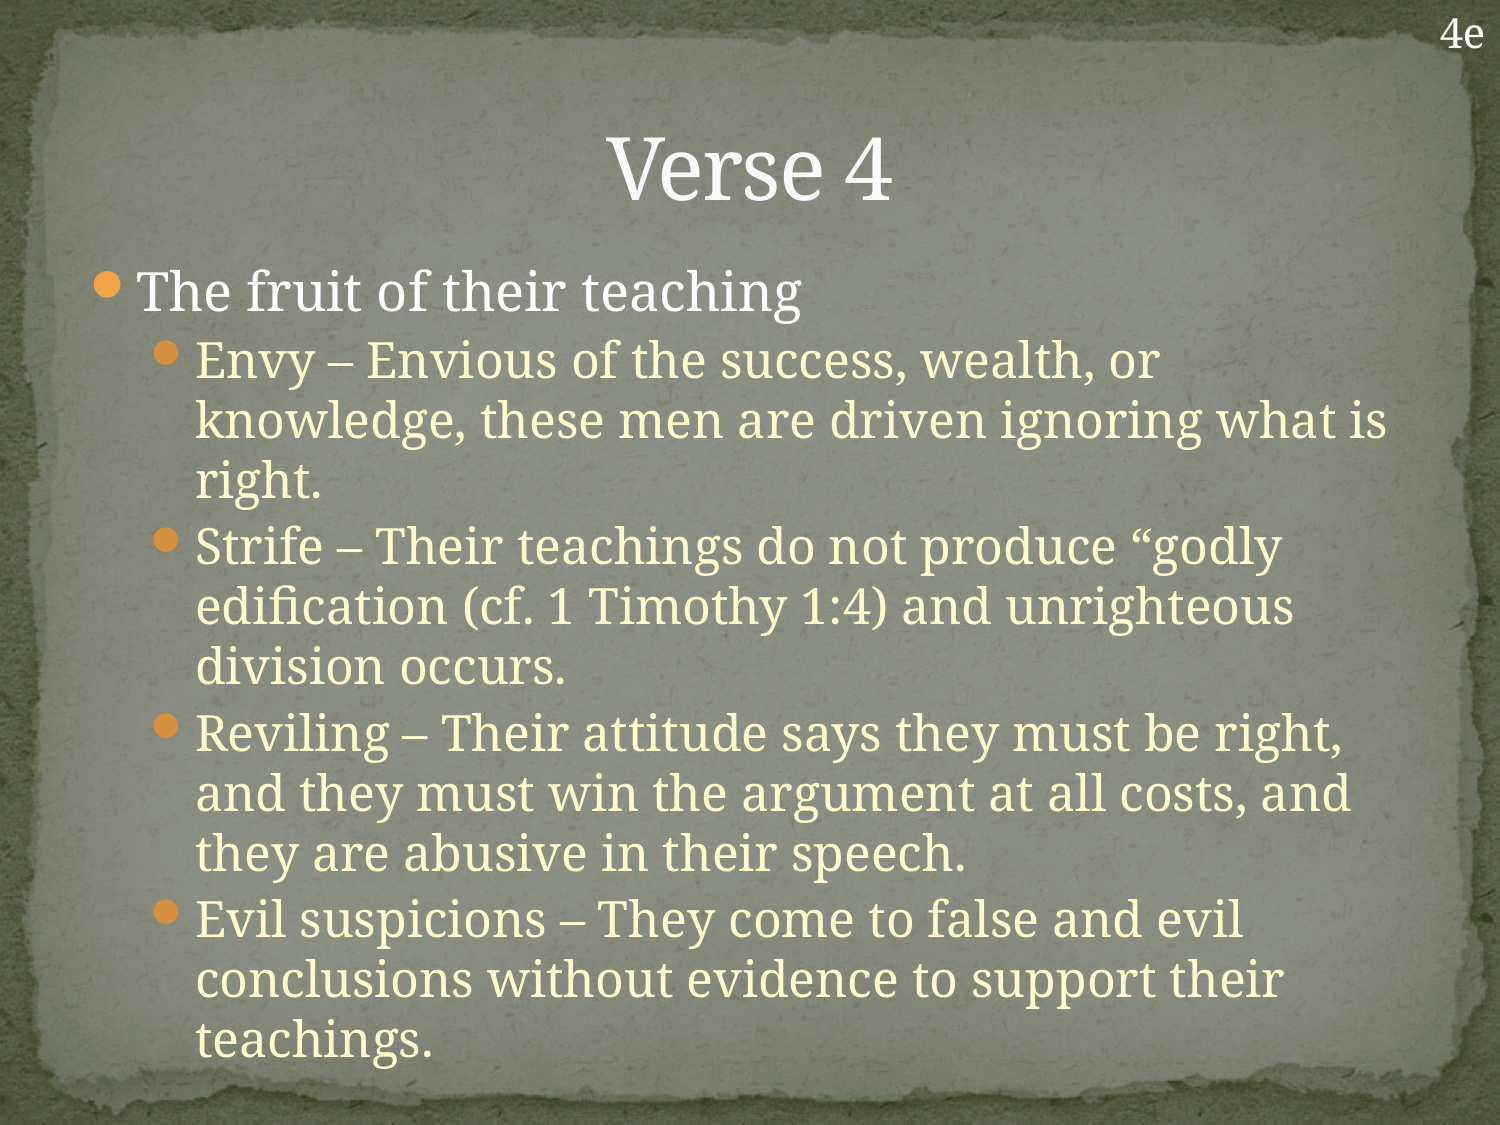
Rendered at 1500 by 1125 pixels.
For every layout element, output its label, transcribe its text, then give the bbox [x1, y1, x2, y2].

list The fruit of their teaching Envy – Envious of the success, wealth, or knowledge, these men are driven ignoring what is right. Strife – Their teachings do not produce “godly edification (cf. 1 Timothy 1:4) and unrighteous division occurs. Reviling – Their attitude says they must be right, and they must win the argument at all costs, and they are abusive in their speech. Evil suspicions – They come to false and evil conclusions without evidence to support their teachings. [74, 249, 1426, 1001]
footer 4e [912, 0, 1500, 63]
title Verse 4 [74, 24, 1425, 225]
